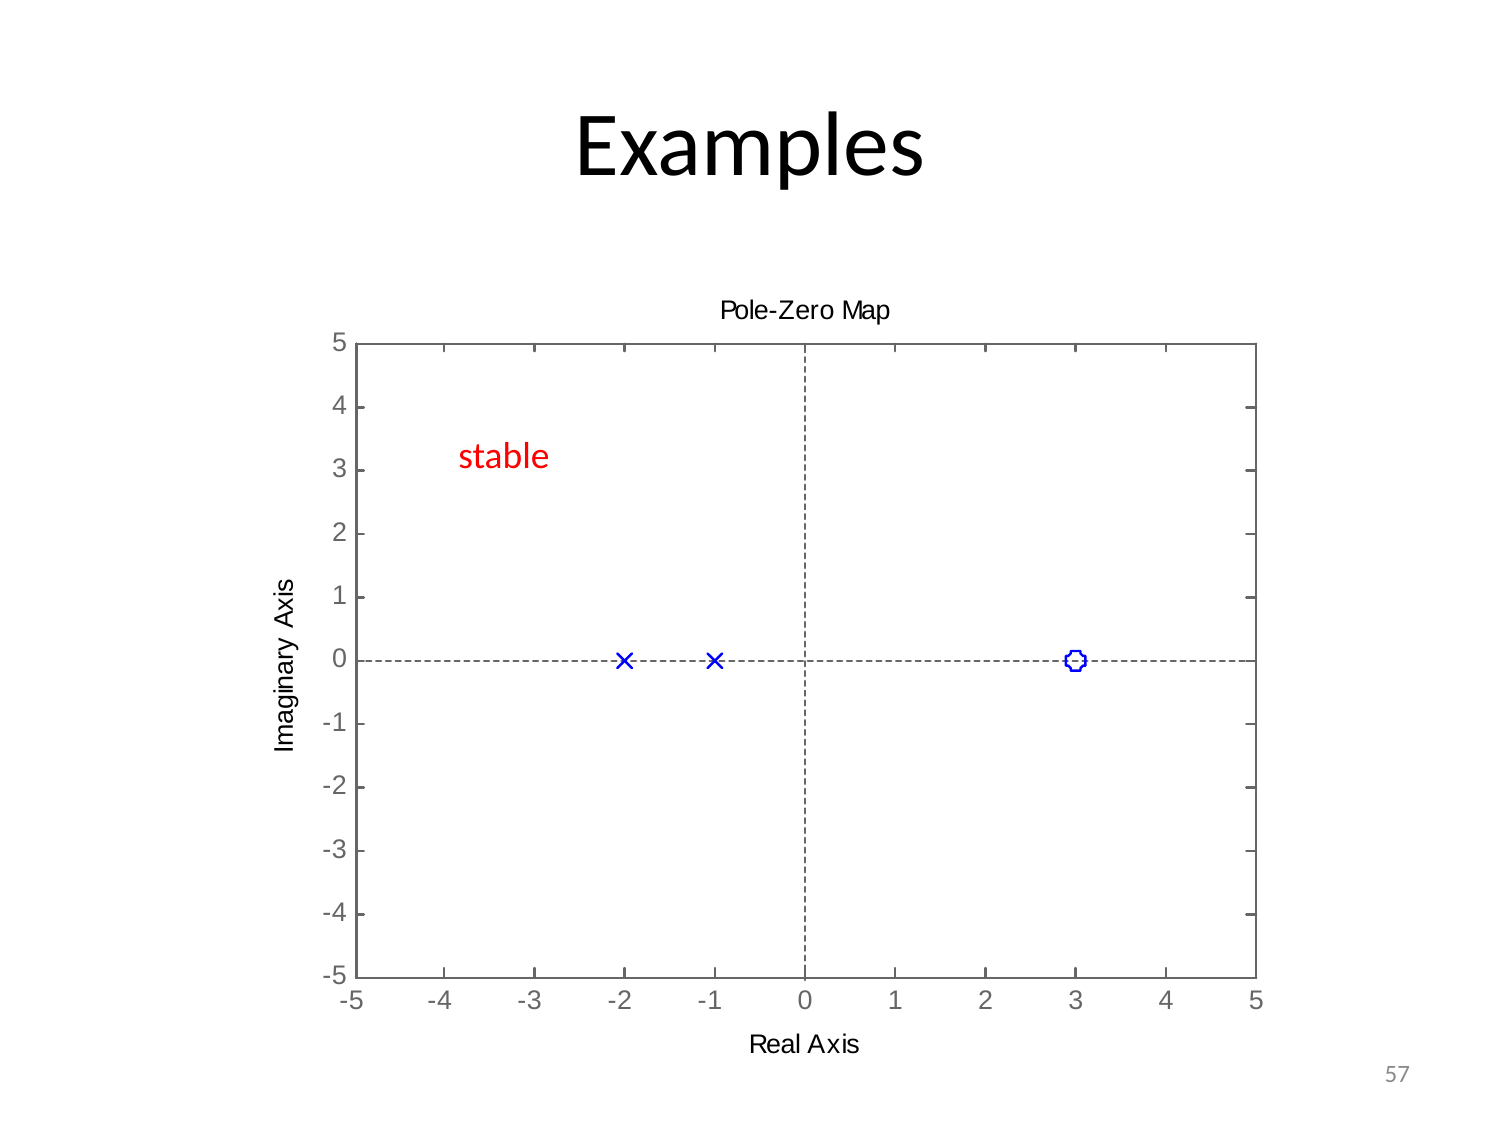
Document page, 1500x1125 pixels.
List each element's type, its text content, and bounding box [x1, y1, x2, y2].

title Examples [75, 45, 1425, 233]
slide_number 57 [1074, 1042, 1425, 1103]
picture [170, 231, 1371, 1071]
